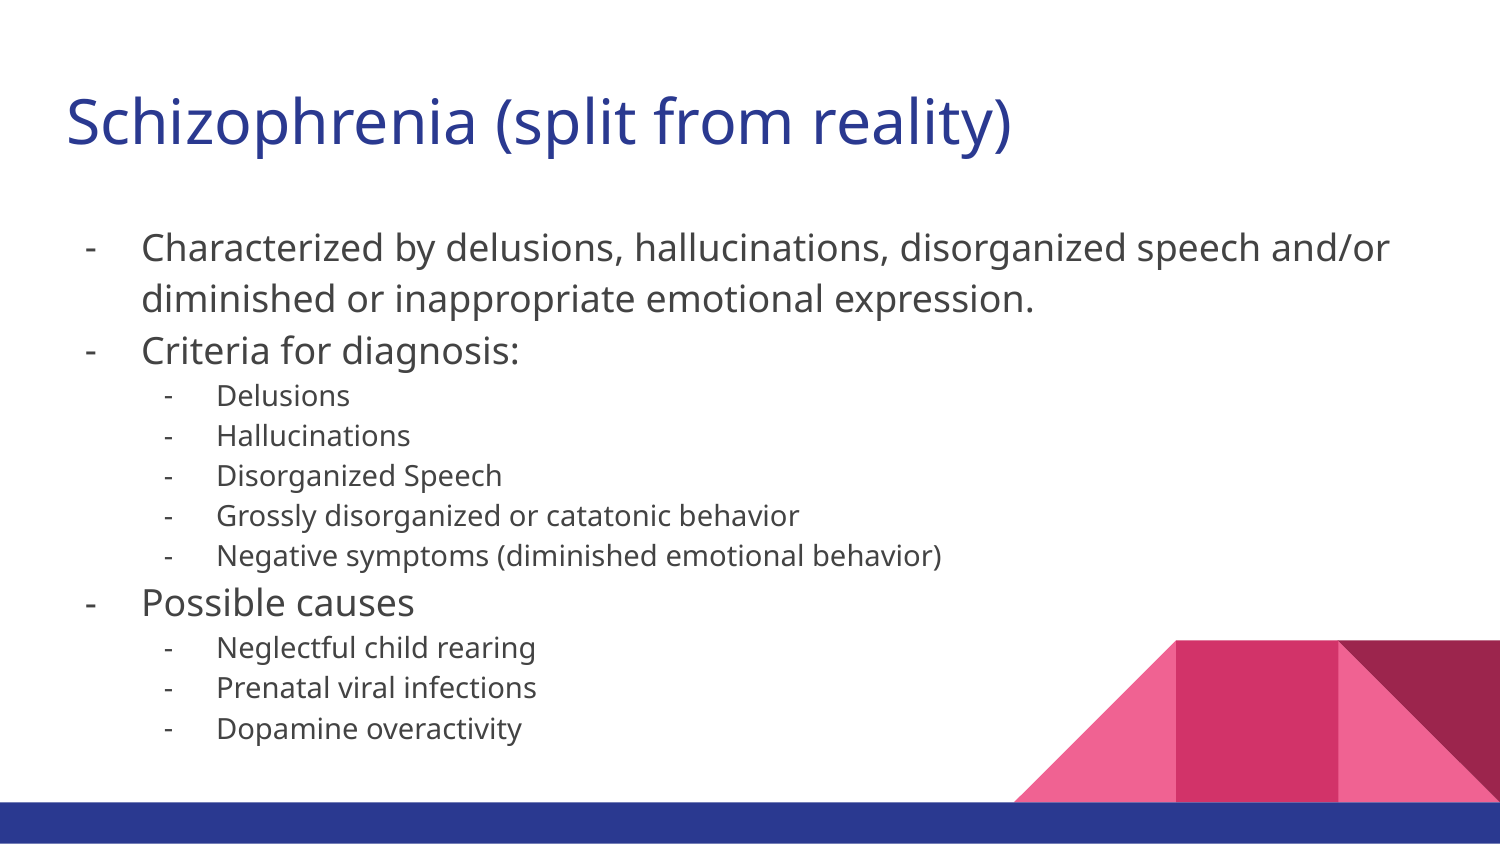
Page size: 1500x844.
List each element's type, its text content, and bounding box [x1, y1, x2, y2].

list Characterized by delusions, hallucinations, disorganized speech and/or diminished or inappropriate emotional expression. Criteria for diagnosis: Delusions Hallucinations Disorganized Speech Grossly disorganized or catatonic behavior Negative symptoms (diminished emotional behavior) Possible causes Neglectful child rearing Prenatal viral infections Dopamine overactivity [51, 201, 1449, 750]
title Schizophrenia (split from reality) [51, 67, 1449, 167]
